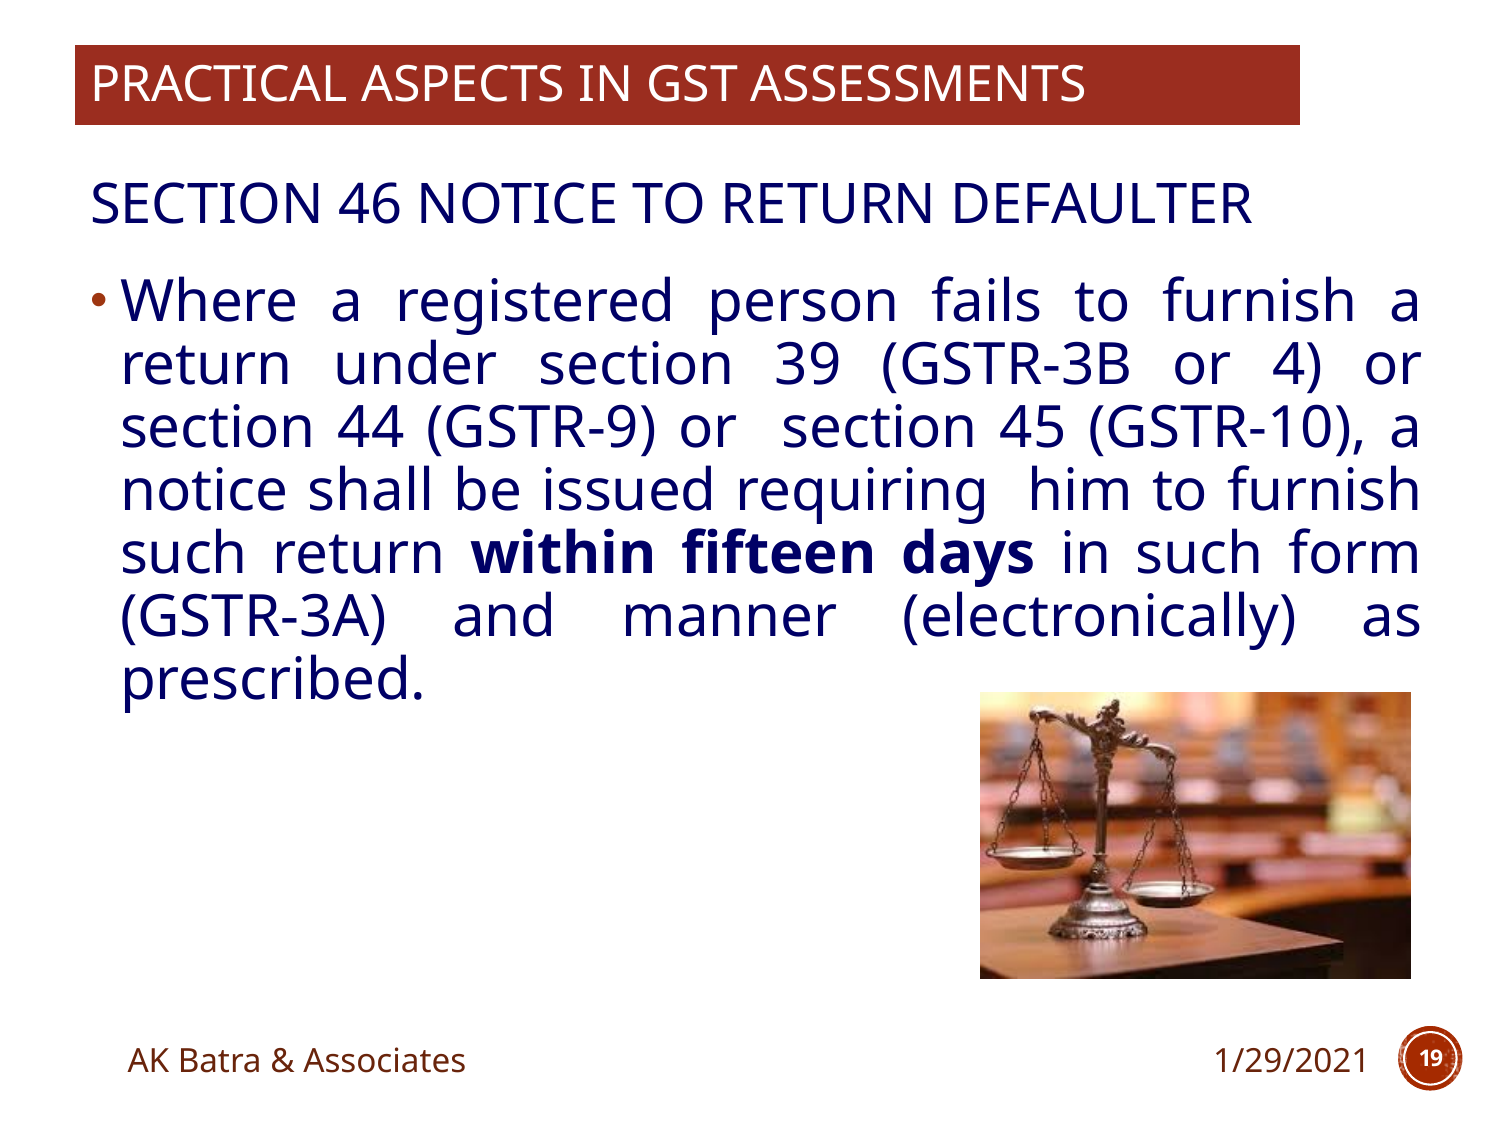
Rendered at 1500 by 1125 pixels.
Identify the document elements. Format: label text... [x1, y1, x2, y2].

title SECTION 46 NOTICE TO RETURN DEFAULTER [75, 146, 1363, 263]
picture [980, 692, 1411, 979]
footer AK Batra & Associates [112, 1028, 891, 1089]
slide_number 19 [1391, 1028, 1471, 1089]
list Where a registered person fails to furnish a return under section 39 (GSTR-3B or 4) or section 44 (GSTR-9) or section 45 (GSTR-10), a notice shall be issued requiring him to furnish such return within fifteen days in such form (GSTR-3A) and manner (electronically) as prescribed. [75, 263, 1438, 713]
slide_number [982, 1028, 1386, 1089]
text_box PRACTICAL ASPECTS IN GST ASSESSMENTS [75, 45, 1300, 125]
